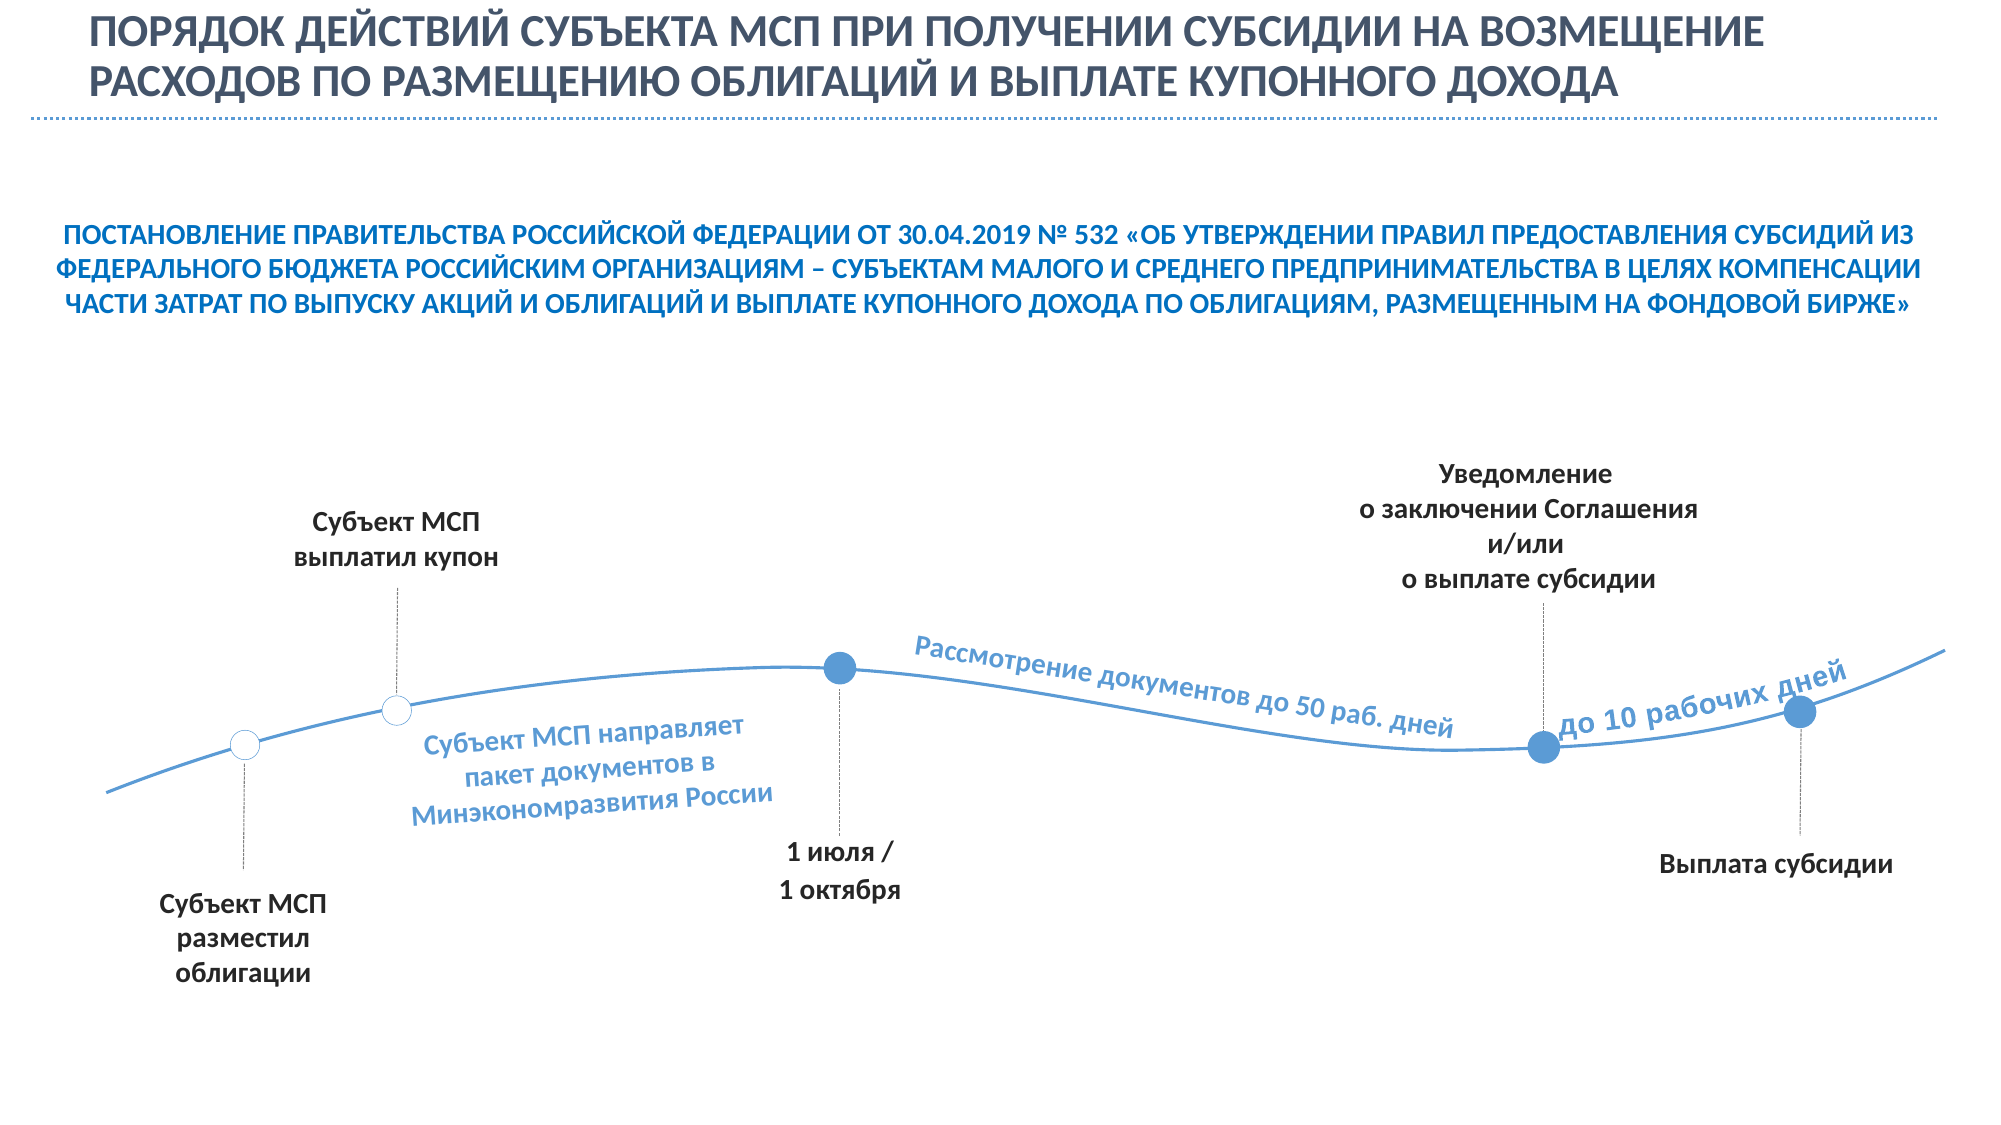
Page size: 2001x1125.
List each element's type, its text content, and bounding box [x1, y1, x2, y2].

text_box [106, 787, 118, 794]
text_box Порядок действий субъекта МСП при получении субсидии на возмещение расходов по размещению облигаций и выплате купонного дохода [73, 0, 1945, 114]
text_box Постановление Правительства Российской Федерации от 30.04.2019 № 532 «Об утверждении Правил предоставления субсидий из федерального бюджета российским организациям – субъектам малого и среднего предпринимательства в целях компенсации части затрат по выпуску акций и облигаций и выплате купонного дохода по облигациям, размещенным на фондовой бирже» [33, 207, 1945, 328]
text_box [1901, 649, 1946, 672]
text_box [118, 448, 1901, 990]
